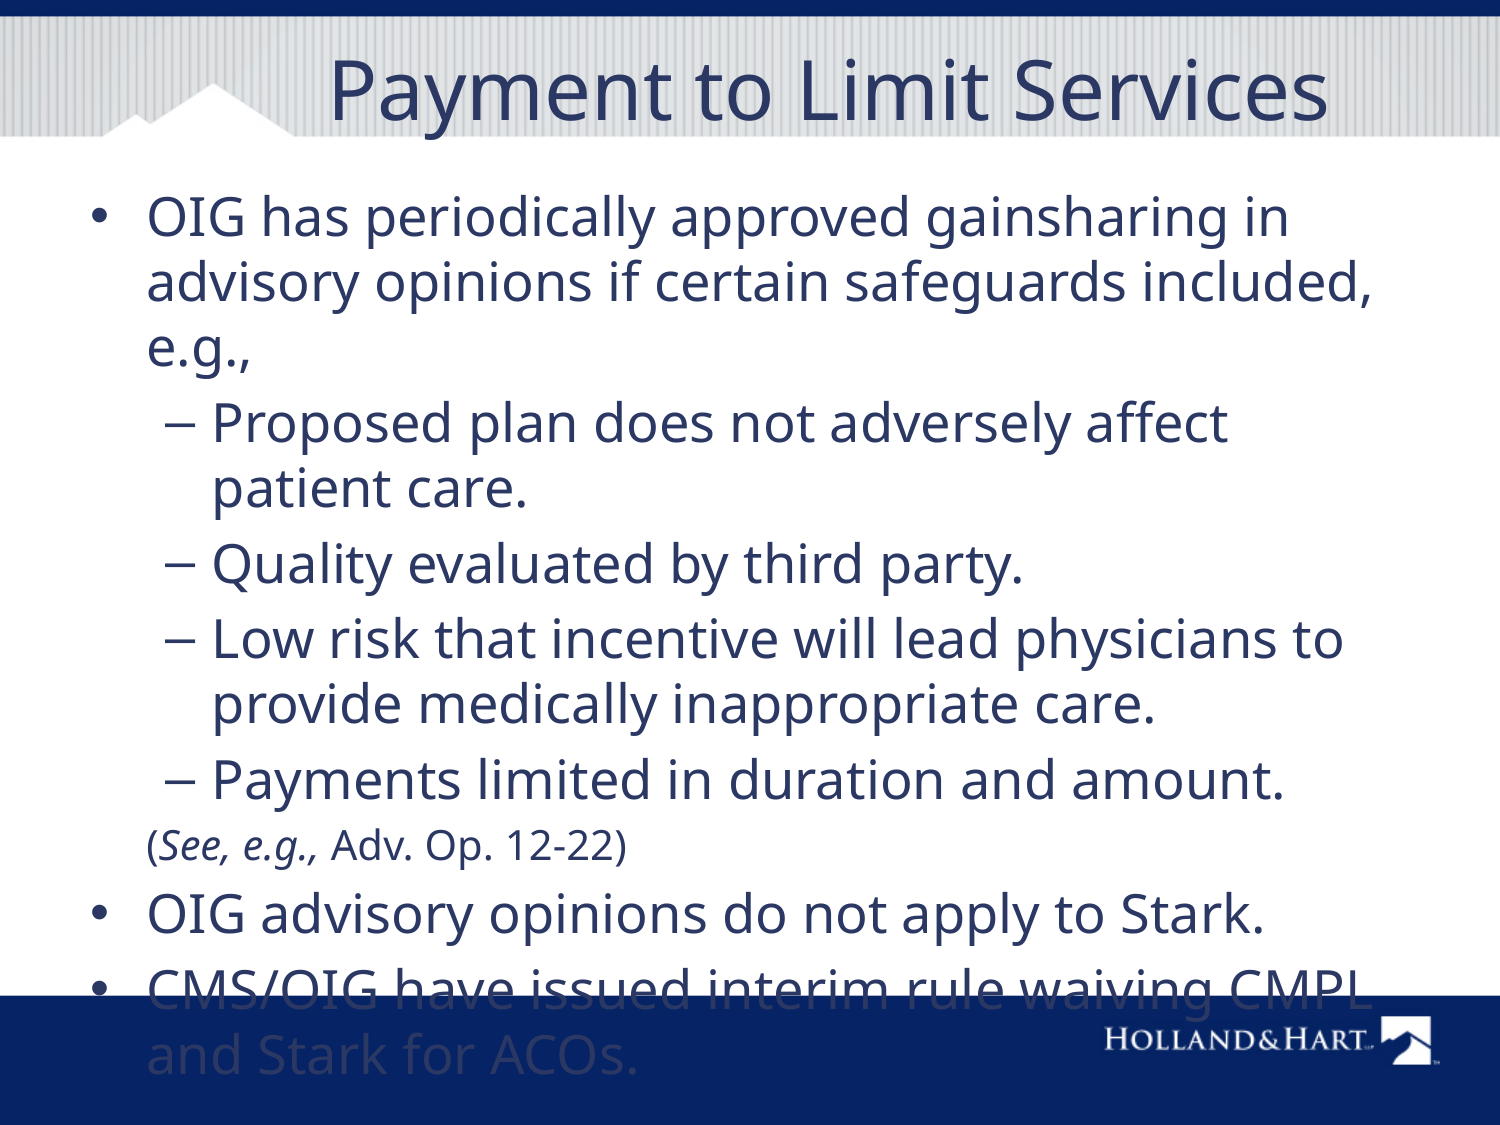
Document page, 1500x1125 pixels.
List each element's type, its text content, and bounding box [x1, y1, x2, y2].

title Payment to Limit Services [312, 37, 1500, 138]
list OIG has periodically approved gainsharing in advisory opinions if certain safeguards included, e.g., Proposed plan does not adversely affect patient care. Quality evaluated by third party. Low risk that incentive will lead physicians to provide medically inappropriate care. Payments limited in duration and amount. (See, e.g., Adv. Op. 12-22) OIG advisory opinions do not apply to Stark. CMS/OIG have issued interim rule waiving CMPL and Stark for ACOs. [75, 174, 1425, 1000]
picture [0, 0, 1500, 1125]
